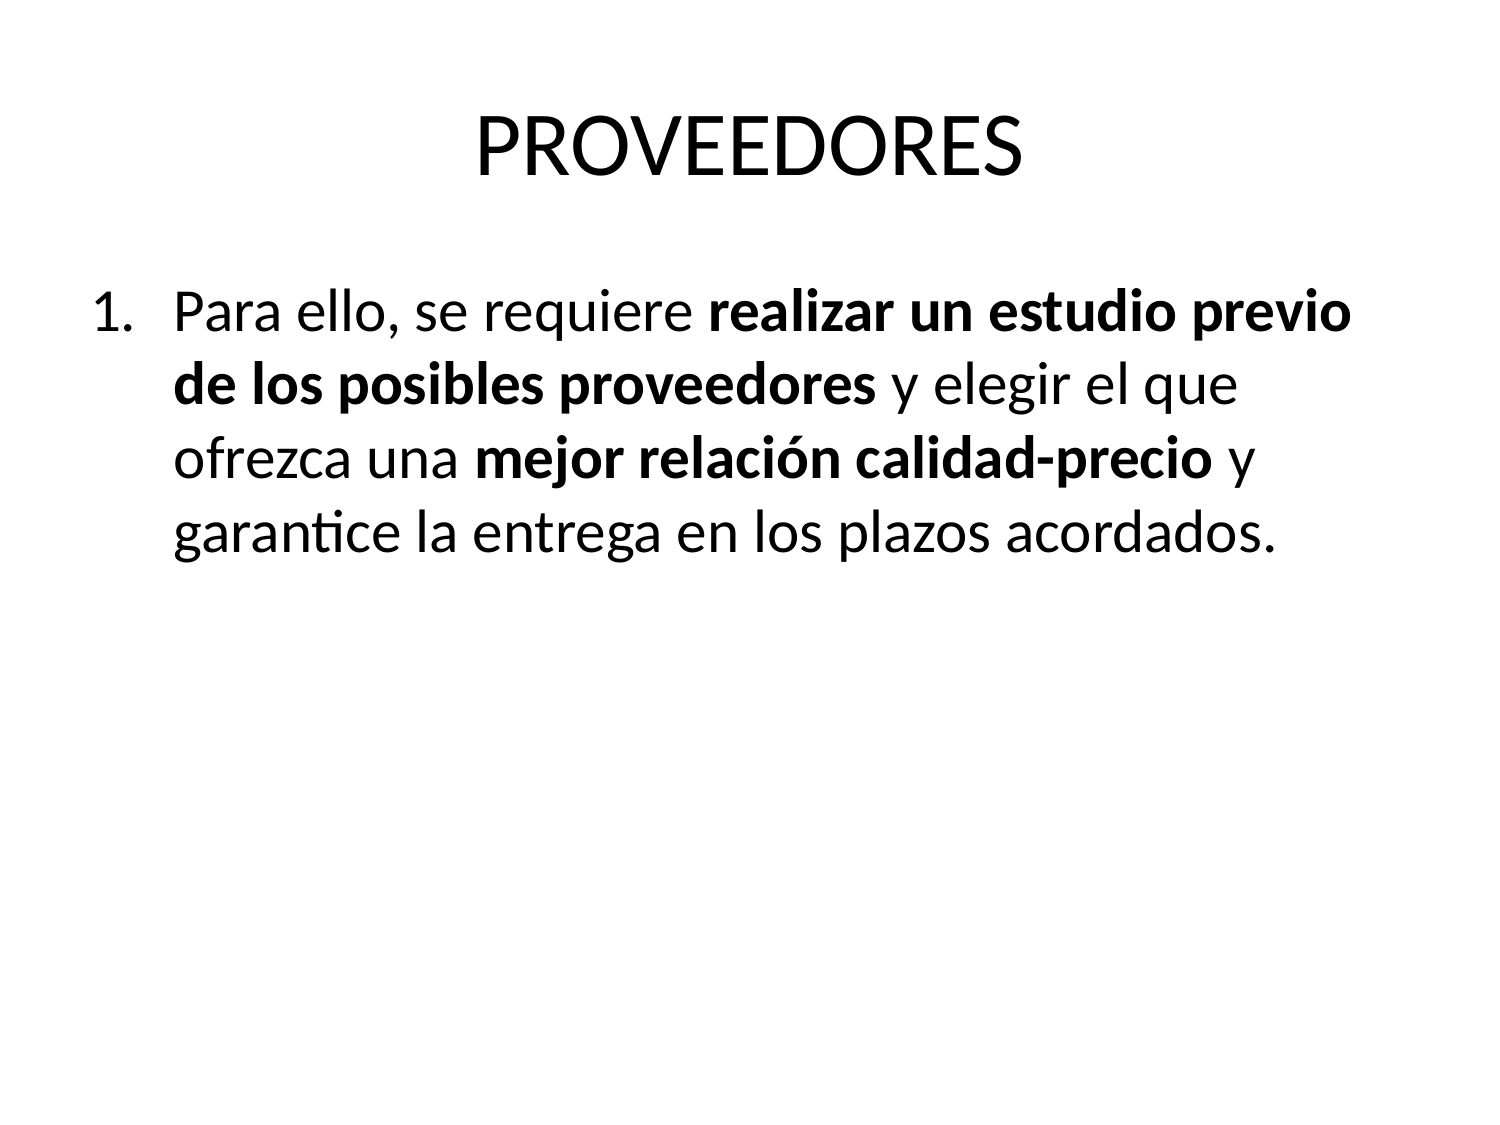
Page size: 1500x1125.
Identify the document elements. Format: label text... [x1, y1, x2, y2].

list Para ello, se requiere realizar un estudio previo de los posibles proveedores y elegir el que ofrezca una mejor relación calidad-precio y garantice la entrega en los plazos acordados. Los criterios de selección de proveedores más utilizados son múltiples: económicos, de calidad, de servicio, etc. Este último, que presta servicios a otras empresas es el negocio más habitual mediante la oferta de suscripción o contratos. [75, 262, 1425, 1005]
title PROVEEDORES [75, 45, 1425, 233]
